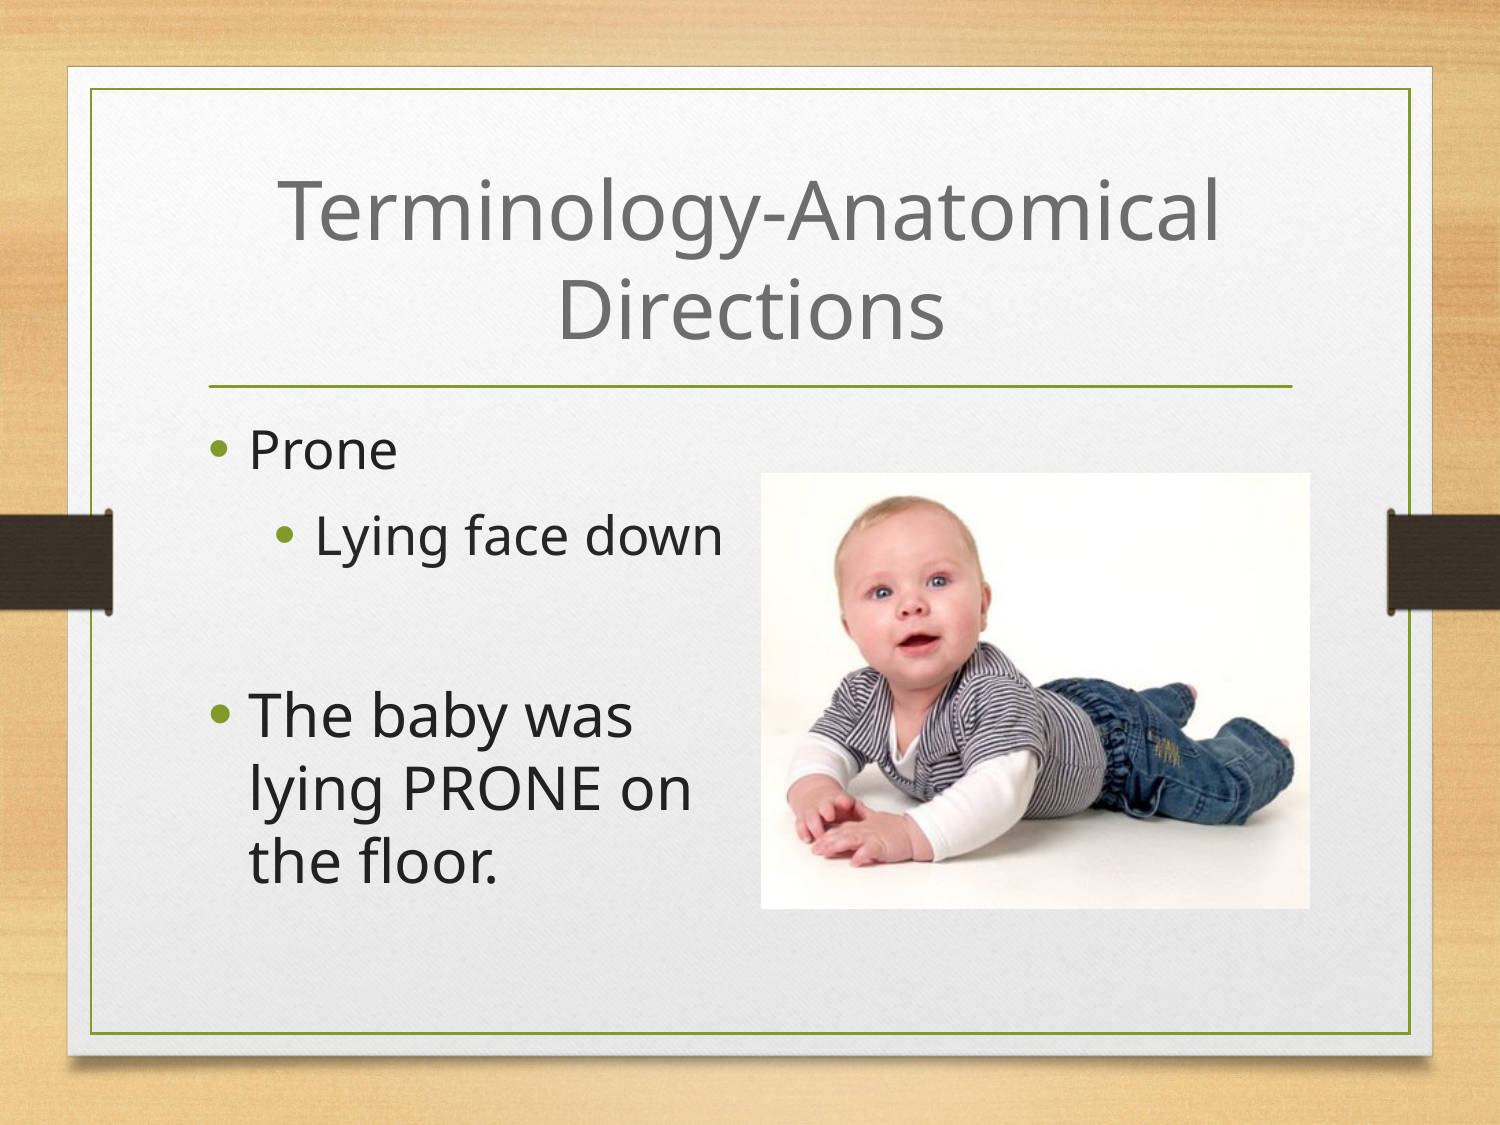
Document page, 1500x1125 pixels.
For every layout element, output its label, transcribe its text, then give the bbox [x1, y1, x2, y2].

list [761, 472, 1310, 909]
list Prone Lying face down The baby was lying PRONE on the floor. [193, 408, 741, 974]
title Terminology-Anatomical Directions [193, 150, 1309, 365]
picture [0, 0, 1500, 1125]
